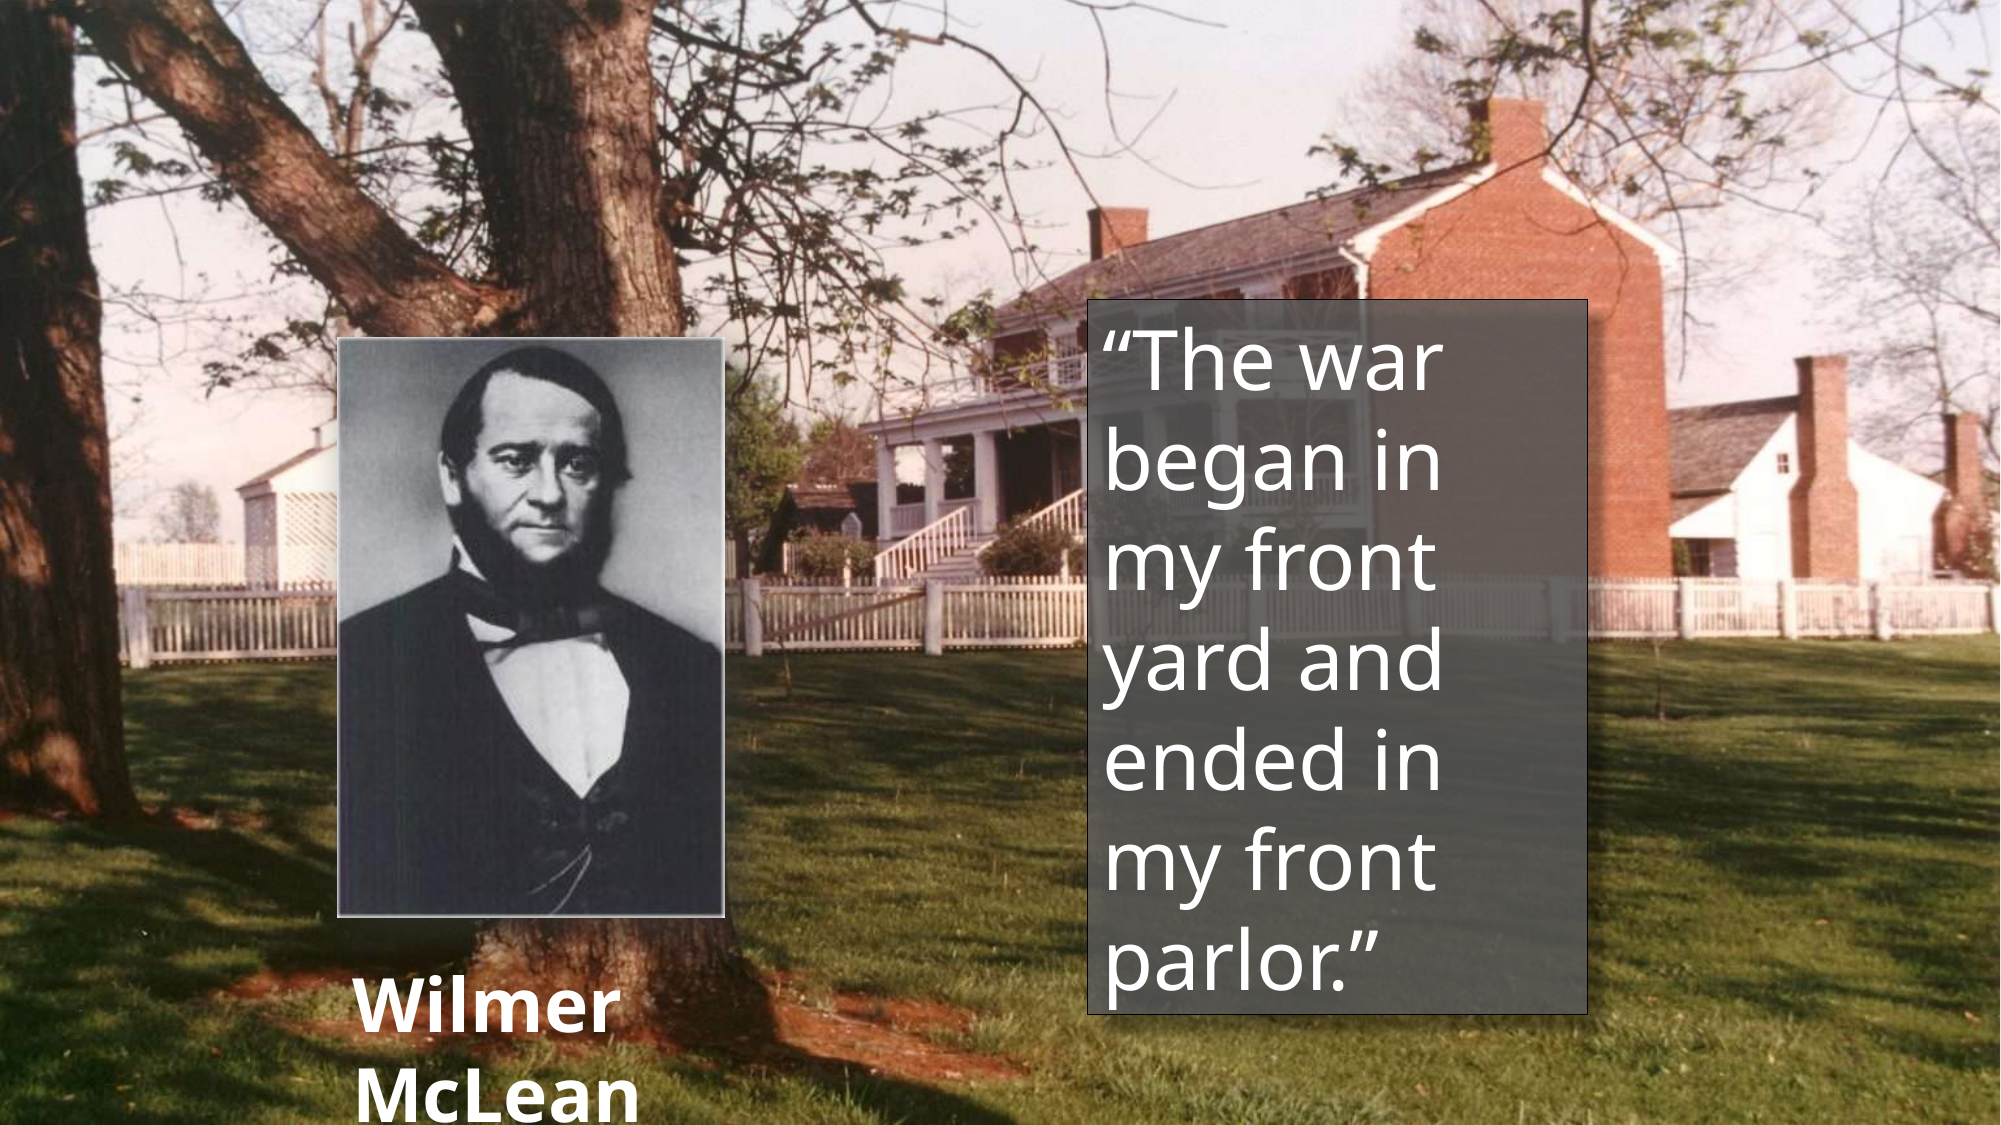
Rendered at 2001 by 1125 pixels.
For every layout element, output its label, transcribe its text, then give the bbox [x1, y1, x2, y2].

text_box Wilmer McLean [337, 949, 925, 1125]
picture [0, 0, 2001, 1125]
text_box “The war began in my front yard and ended in my front parlor.” [1087, 299, 1588, 1015]
